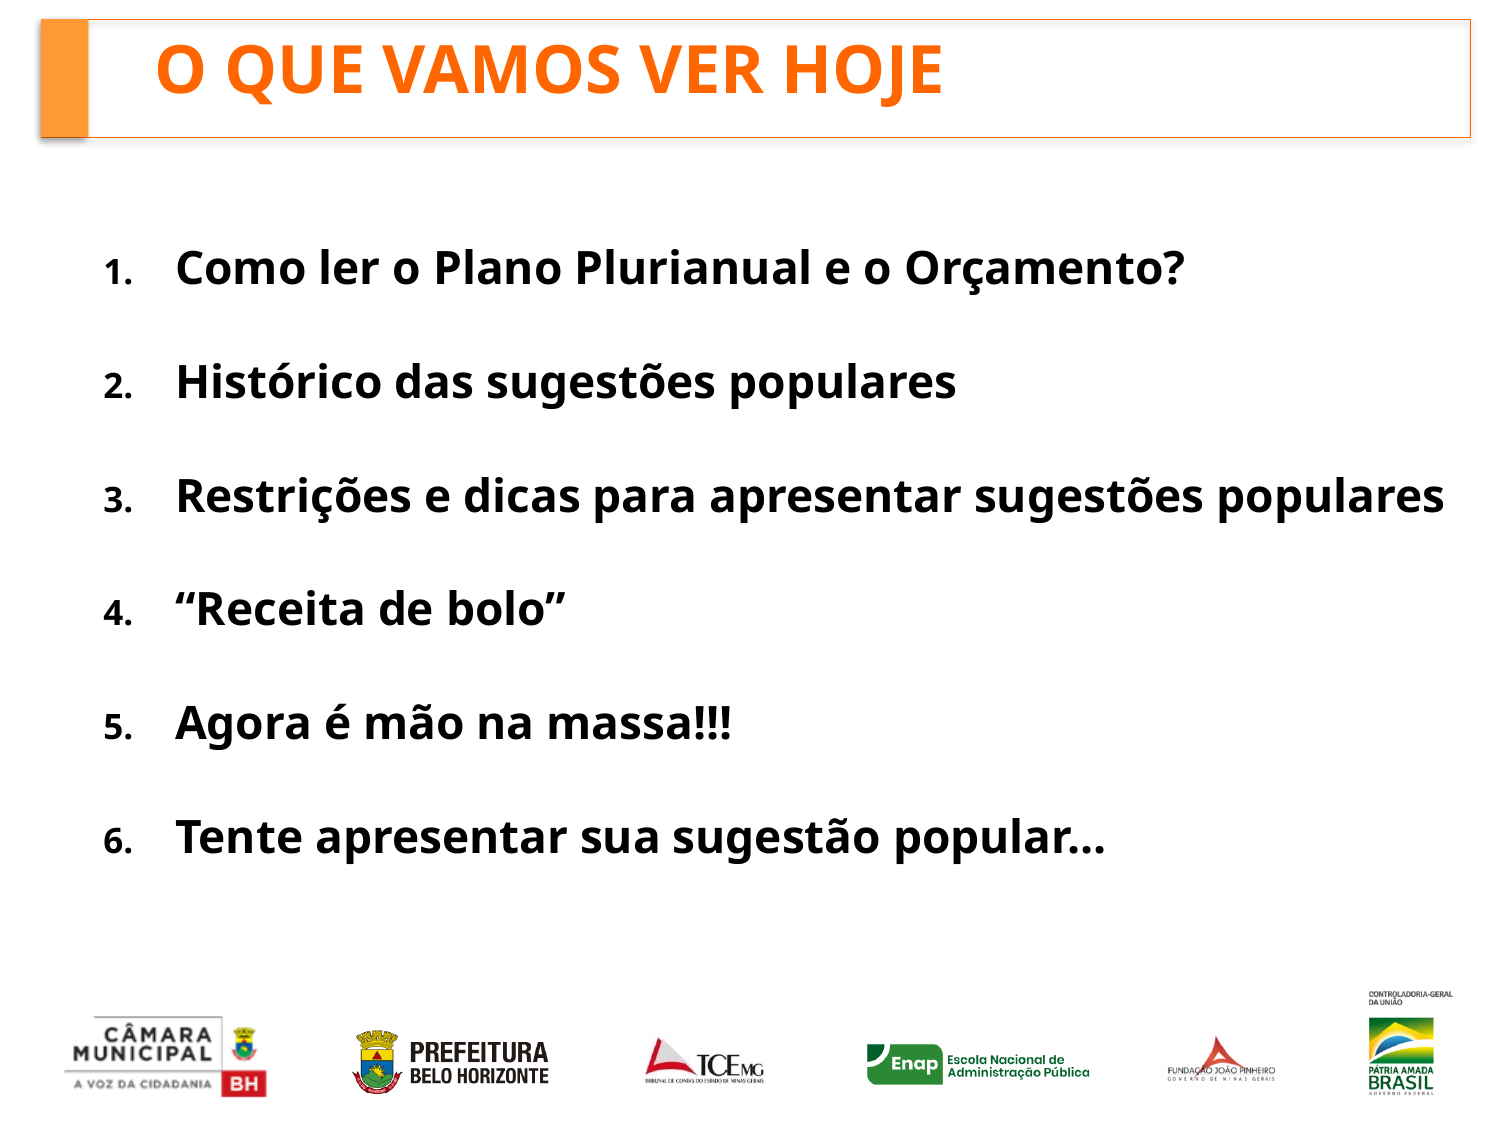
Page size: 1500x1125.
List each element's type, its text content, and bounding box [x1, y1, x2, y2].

picture [1352, 987, 1459, 1101]
title O QUE VAMOS VER HOJE [139, 19, 1414, 138]
picture [52, 1015, 278, 1102]
picture [1148, 1011, 1294, 1119]
picture [613, 1011, 809, 1118]
list Como ler o Plano Plurianual e o Orçamento? Histórico das sugestões populares Restrições e dicas para apresentar sugestões populares “Receita de bolo” Agora é mão na massa!!! Tente apresentar sua sugestão popular... [88, 196, 1471, 965]
picture [336, 1005, 561, 1125]
picture [863, 1023, 1093, 1106]
